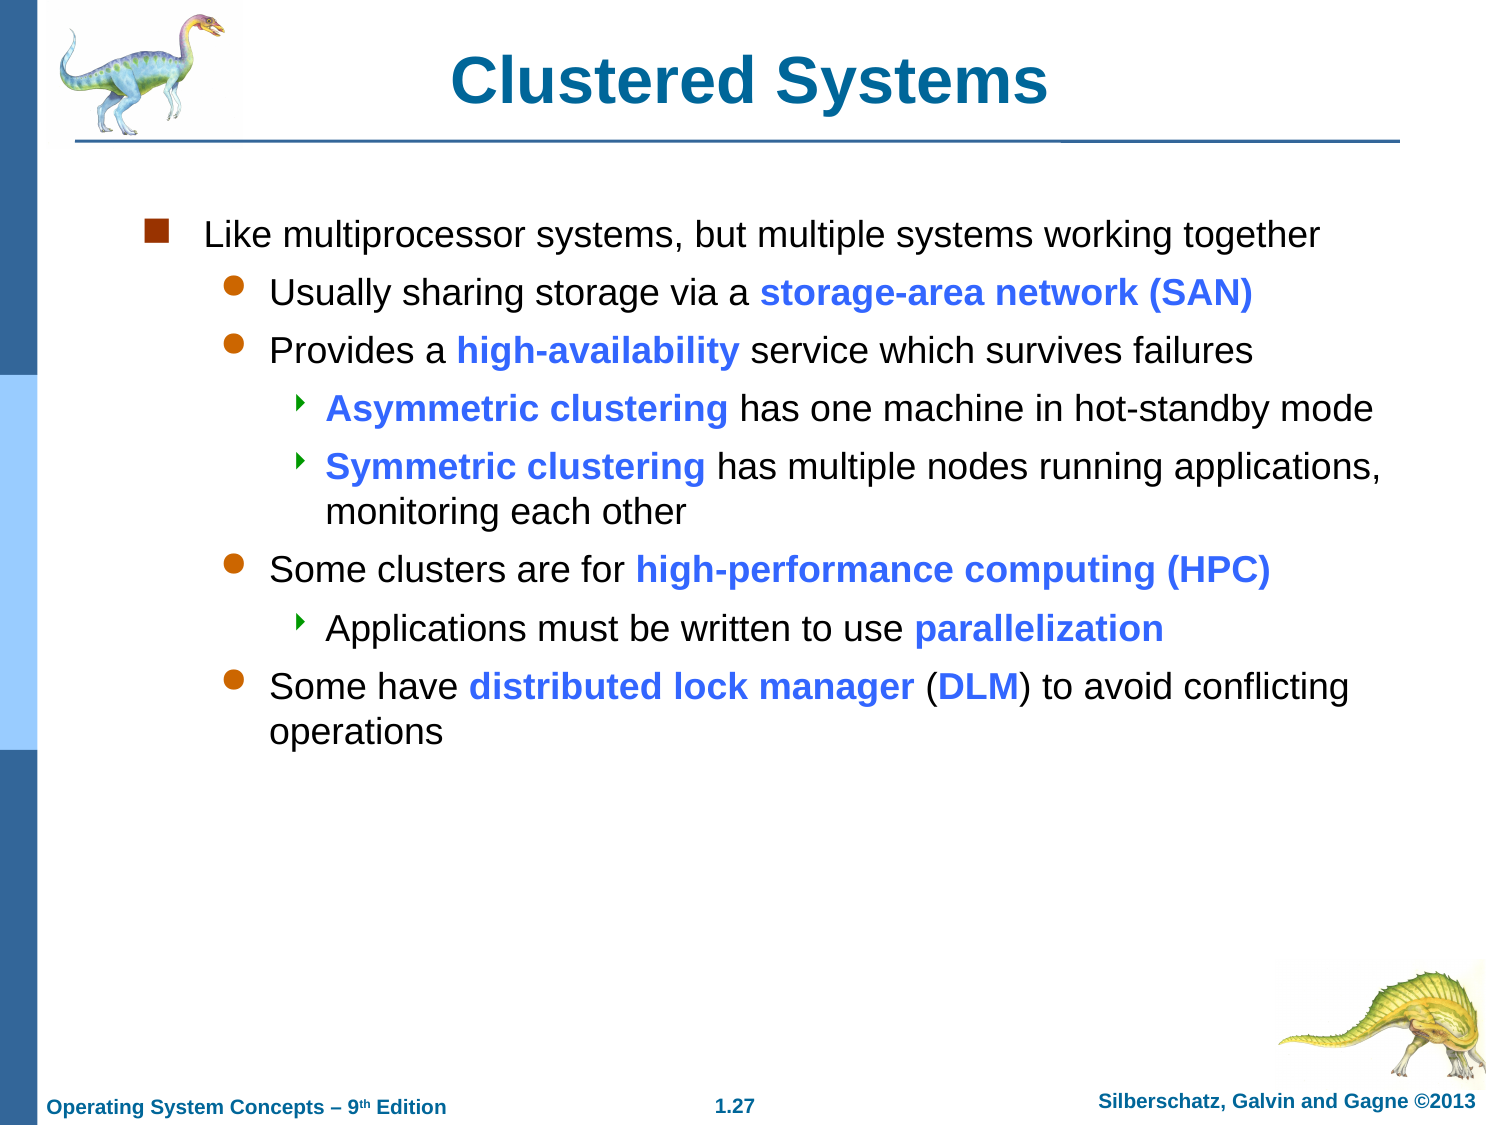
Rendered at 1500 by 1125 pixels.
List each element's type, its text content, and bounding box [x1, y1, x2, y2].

picture [1275, 959, 1486, 1090]
list Like multiprocessor systems, but multiple systems working together Usually sharing storage via a storage-area network (SAN) Provides a high-availability service which survives failures Asymmetric clustering has one machine in hot-standby mode Symmetric clustering has multiple nodes running applications, monitoring each other Some clusters are for high-performance computing (HPC) Applications must be written to use parallelization Some have distributed lock manager (DLM) to avoid conflicting operations [132, 202, 1483, 946]
picture [46, 0, 243, 149]
title Clustered Systems [74, 29, 1426, 125]
